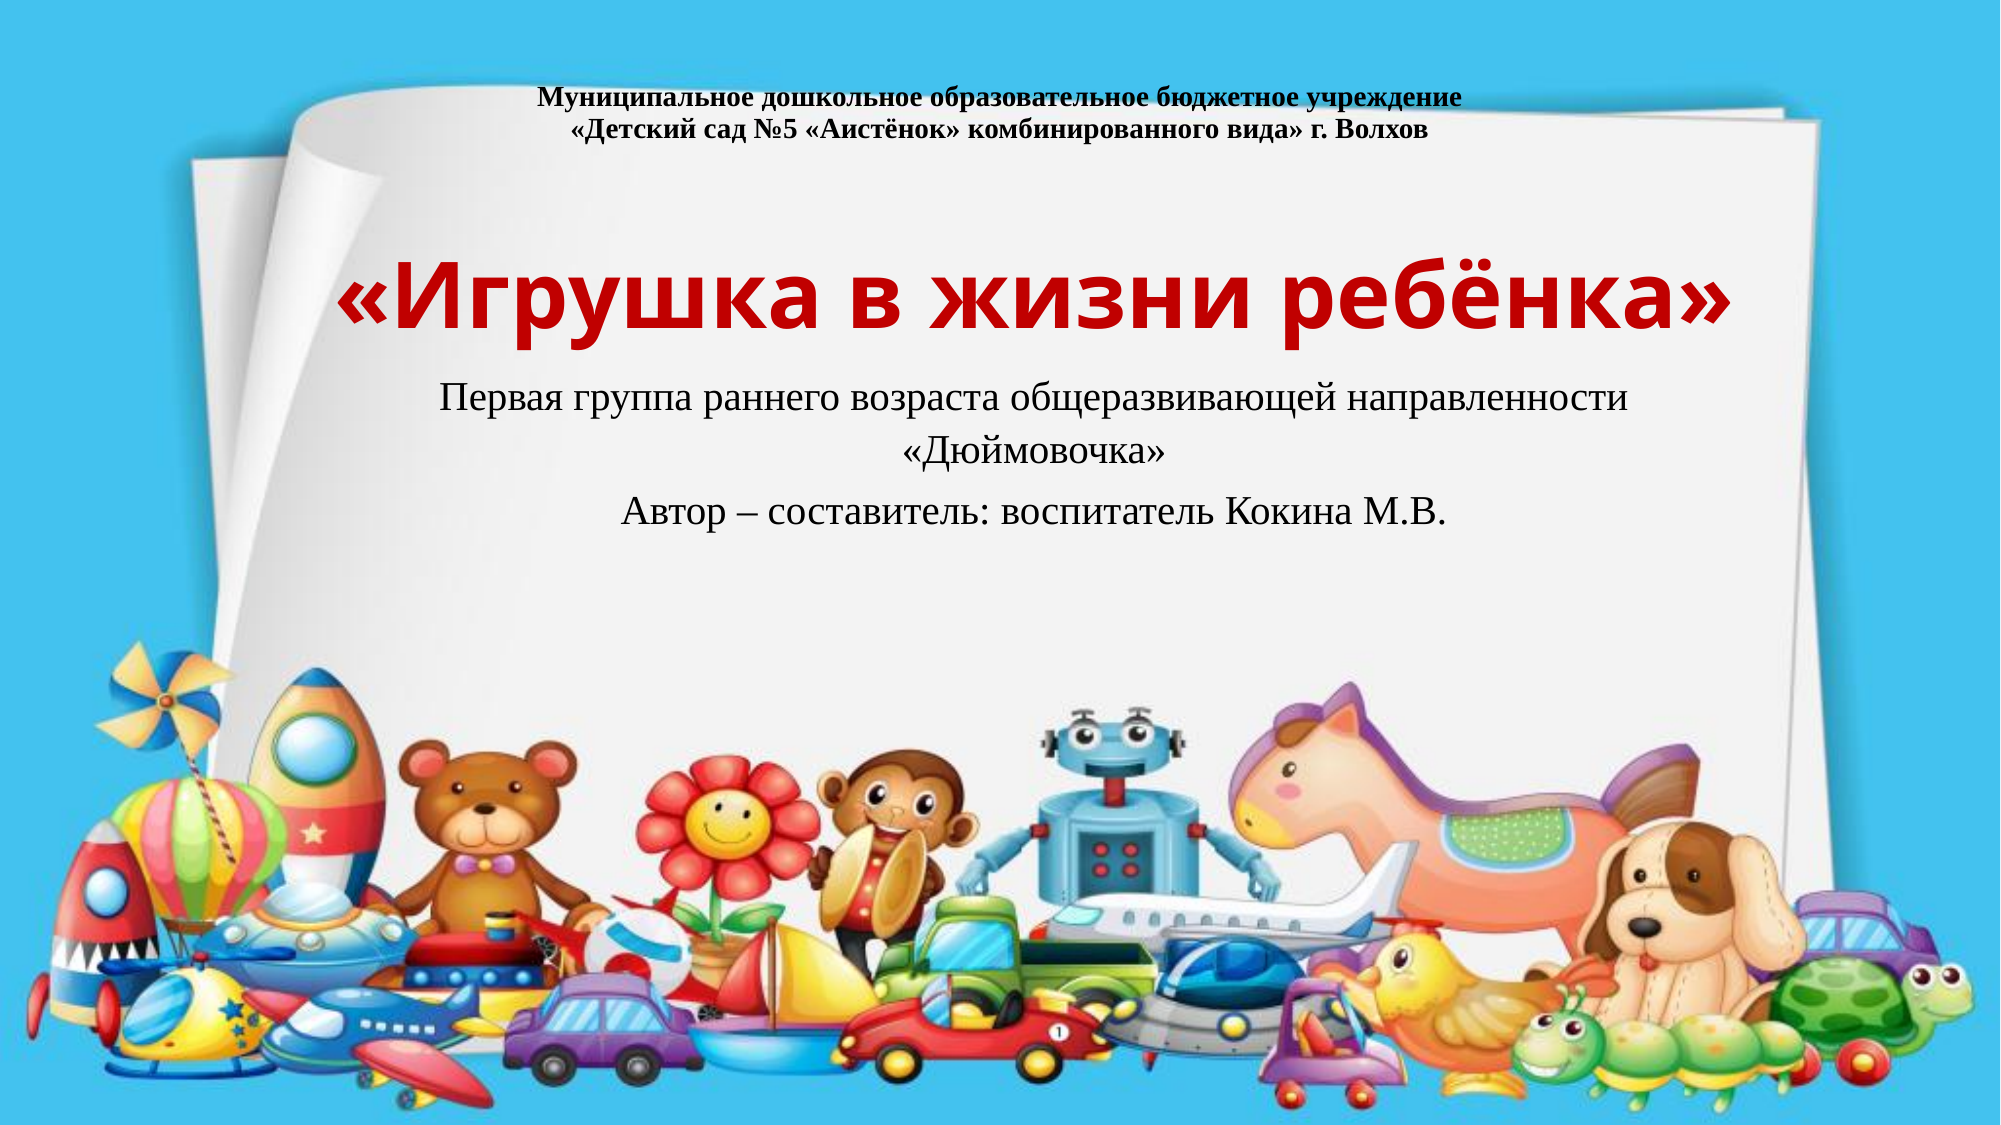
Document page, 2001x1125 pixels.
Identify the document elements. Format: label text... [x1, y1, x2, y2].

subtitle «Игрушка в жизни ребёнка» Первая группа раннего возраста общеразвивающей направленности «Дюймовочка» Автор – составитель: воспитатель Кокина М.В. [318, 217, 1750, 695]
picture [0, 0, 2001, 1125]
title Муниципальное дошкольное образовательное бюджетное учреждение «Детский сад №5 «Аистёнок» комбинированного вида» г. Волхов [249, 53, 1750, 153]
